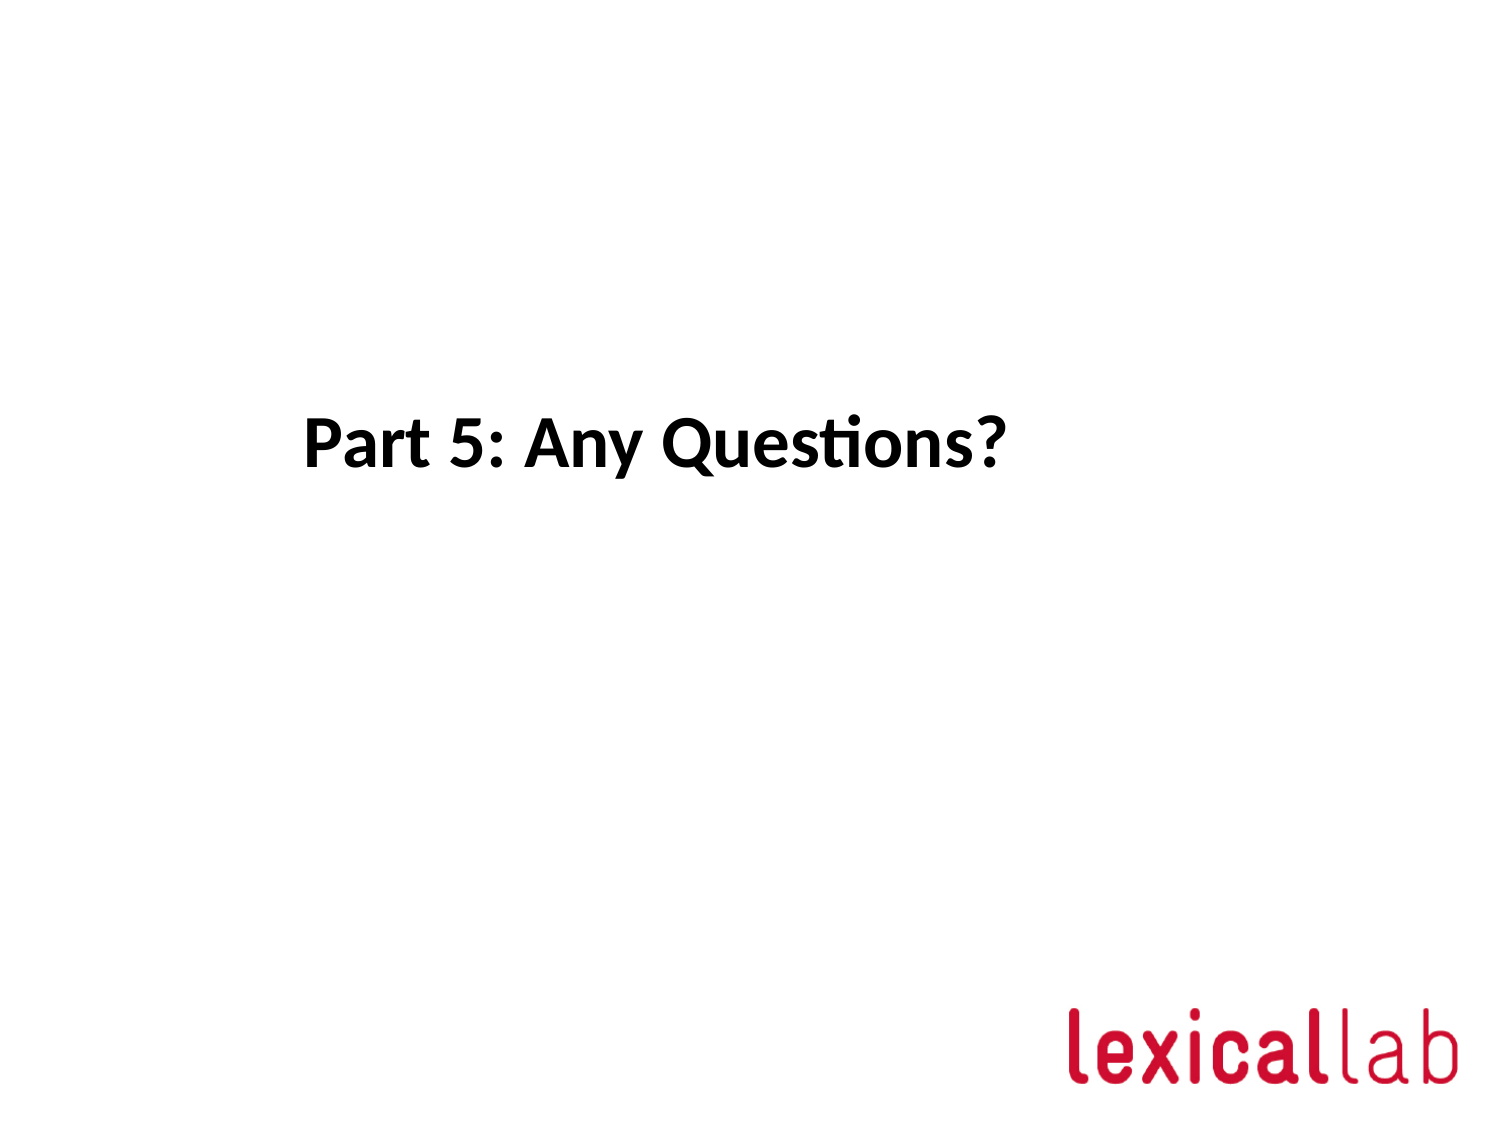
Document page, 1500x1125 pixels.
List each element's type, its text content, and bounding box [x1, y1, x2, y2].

text_box Part 5: Any Questions? [289, 385, 1175, 490]
picture [1062, 1003, 1463, 1088]
